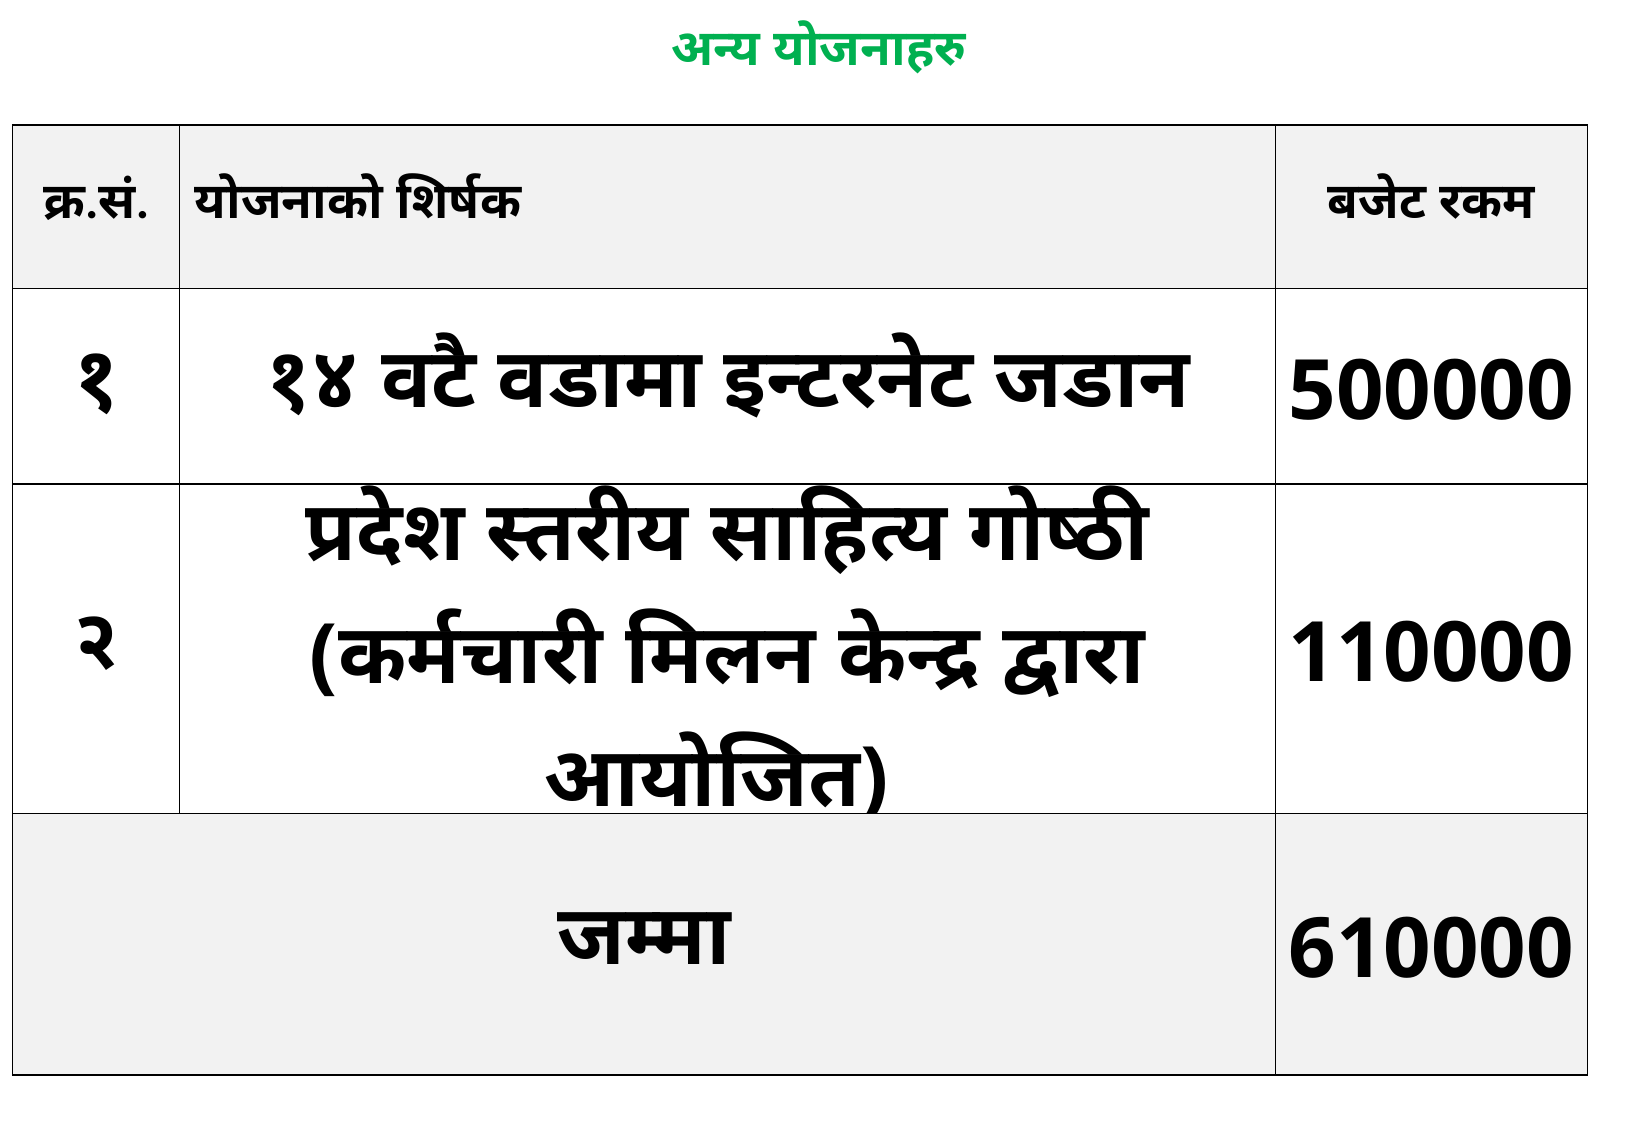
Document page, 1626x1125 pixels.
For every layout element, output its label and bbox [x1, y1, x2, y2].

table_cell [13, 485, 179, 813]
table_header [13, 126, 179, 288]
table_cell [180, 485, 1275, 813]
table_cell [13, 289, 179, 483]
table_header [1276, 126, 1587, 288]
table_cell [1276, 289, 1587, 483]
table_cell [180, 289, 1275, 483]
table_cell [13, 814, 1275, 1074]
table_cell [1276, 814, 1587, 1074]
table_header [180, 126, 1275, 288]
table_cell [1276, 485, 1587, 813]
text_box [10, 6, 1625, 85]
